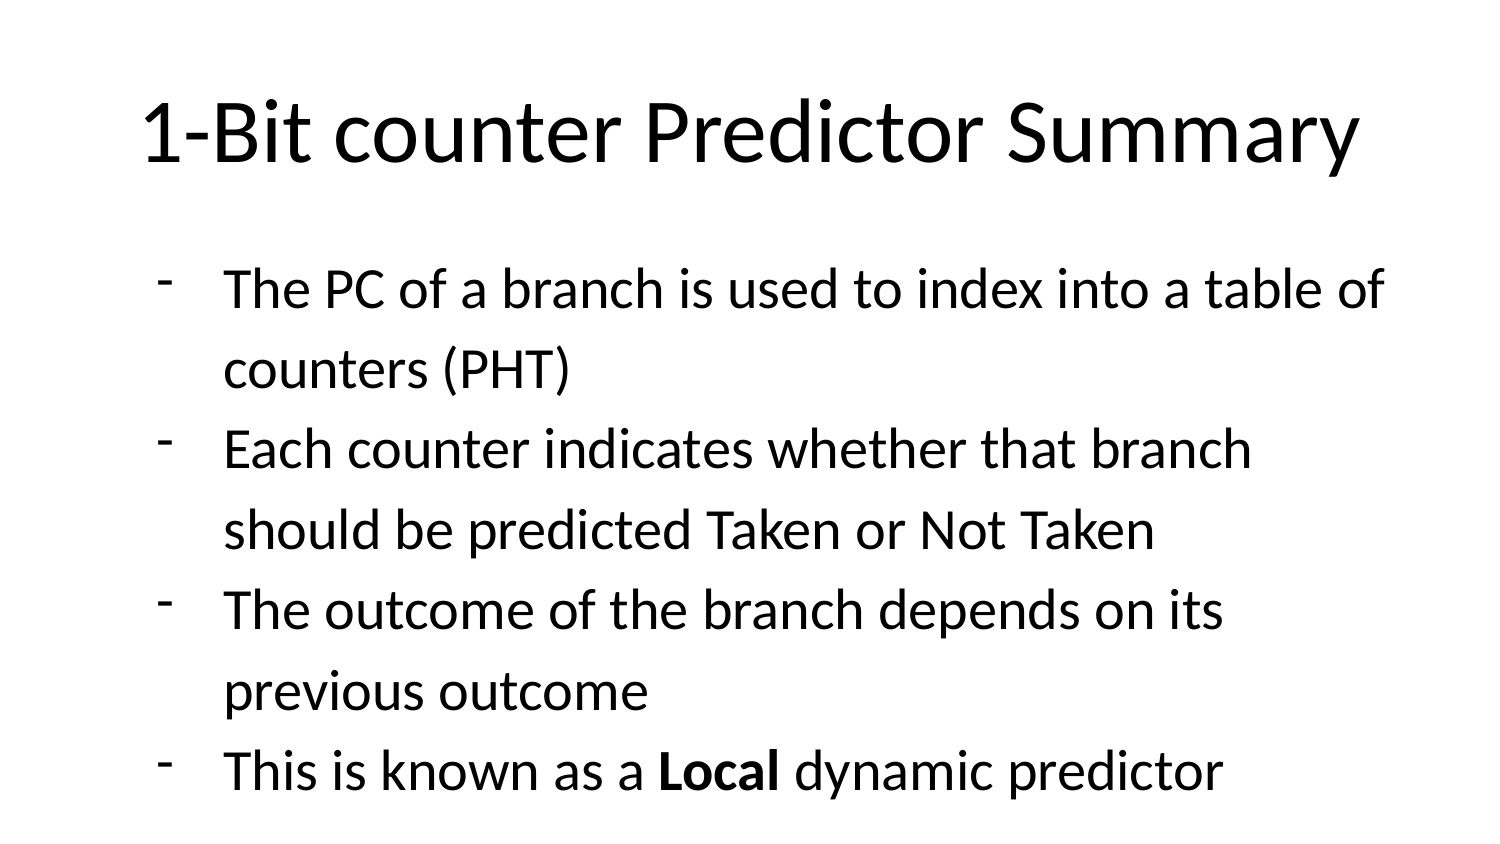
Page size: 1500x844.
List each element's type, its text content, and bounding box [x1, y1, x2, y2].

text_box 1-Bit counter Predictor Summary [43, 55, 1457, 196]
text_box The PC of a branch is used to index into a table of counters (PHT) Each counter indicates whether that branch should be predicted Taken or Not Taken The outcome of the branch depends on its previous outcome This is known as a Local dynamic predictor [133, 224, 1433, 818]
